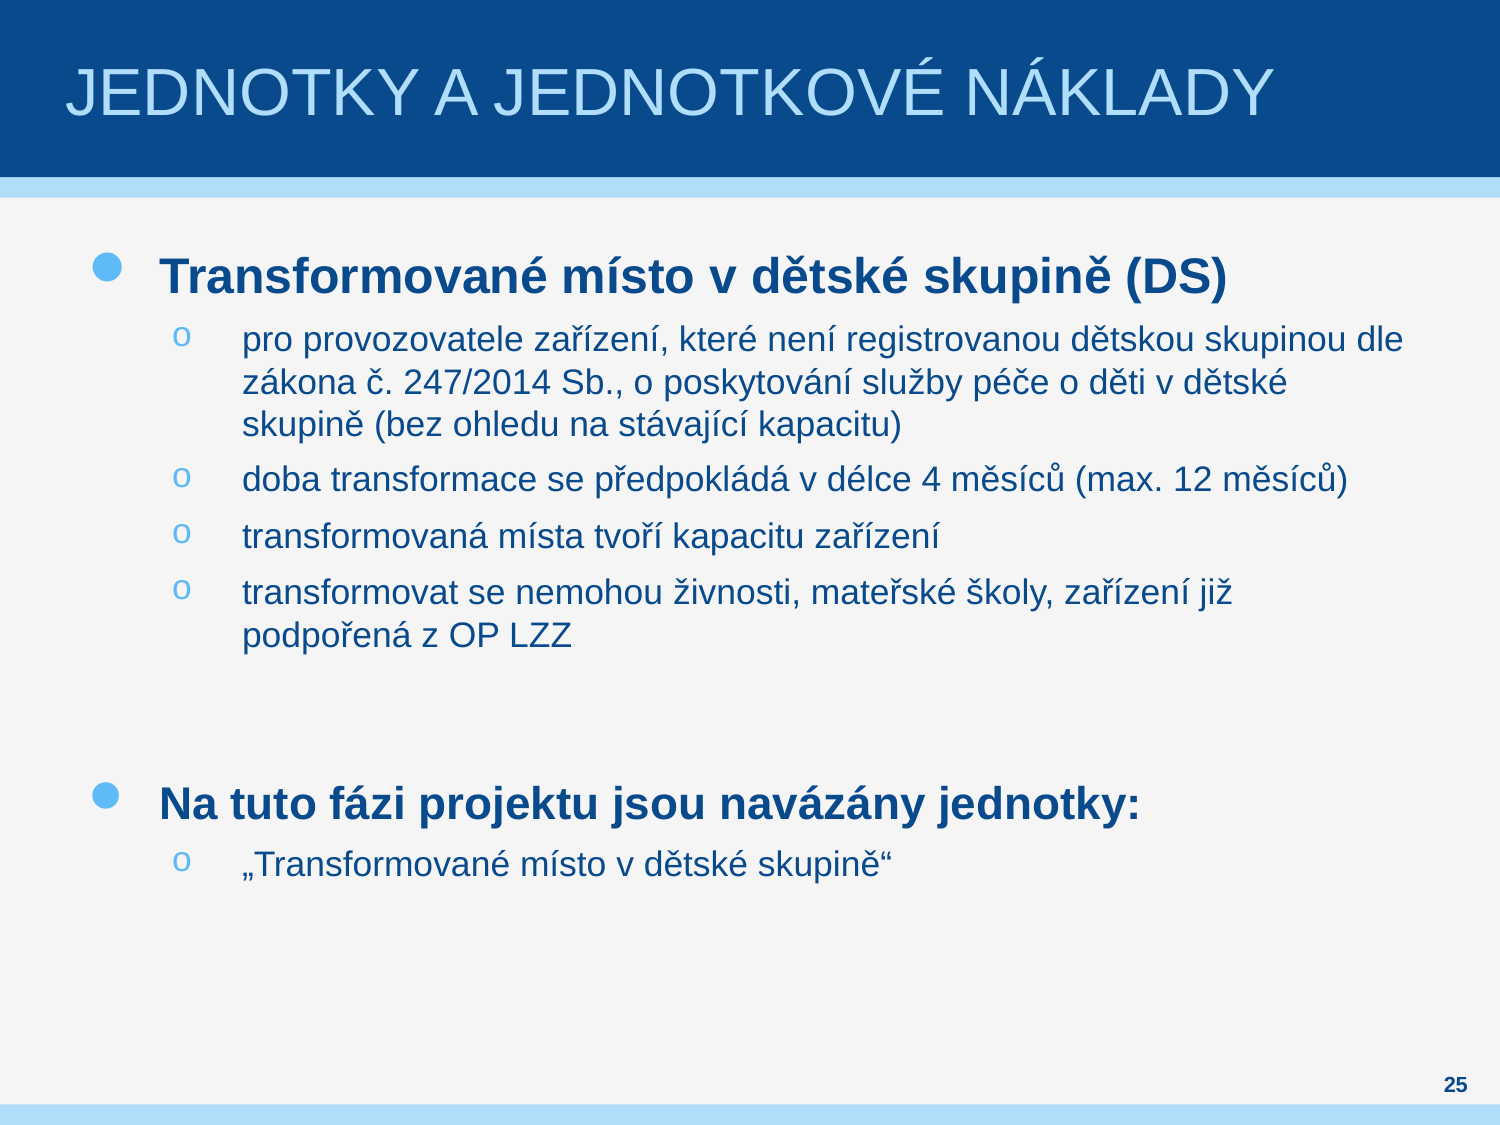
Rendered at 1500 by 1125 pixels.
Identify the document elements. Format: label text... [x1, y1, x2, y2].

list Transformované místo v dětské skupině (DS) pro provozovatele zařízení, které není registrovanou dětskou skupinou dle zákona č. 247/2014 Sb., o poskytování služby péče o děti v dětské skupině (bez ohledu na stávající kapacitu) doba transformace se předpokládá v délce 4 měsíců (max. 12 měsíců) transformovaná místa tvoří kapacitu zařízení transformovat se nemohou živnosti, mateřské školy, zařízení již podpořená z OP LZZ Na tuto fázi projektu jsou navázány jednotky: „Transformované místo v dětské skupině“ [88, 243, 1412, 996]
title Jednotky a jednotkové náklady [59, 0, 1441, 178]
slide_number 25 [1417, 1068, 1495, 1099]
